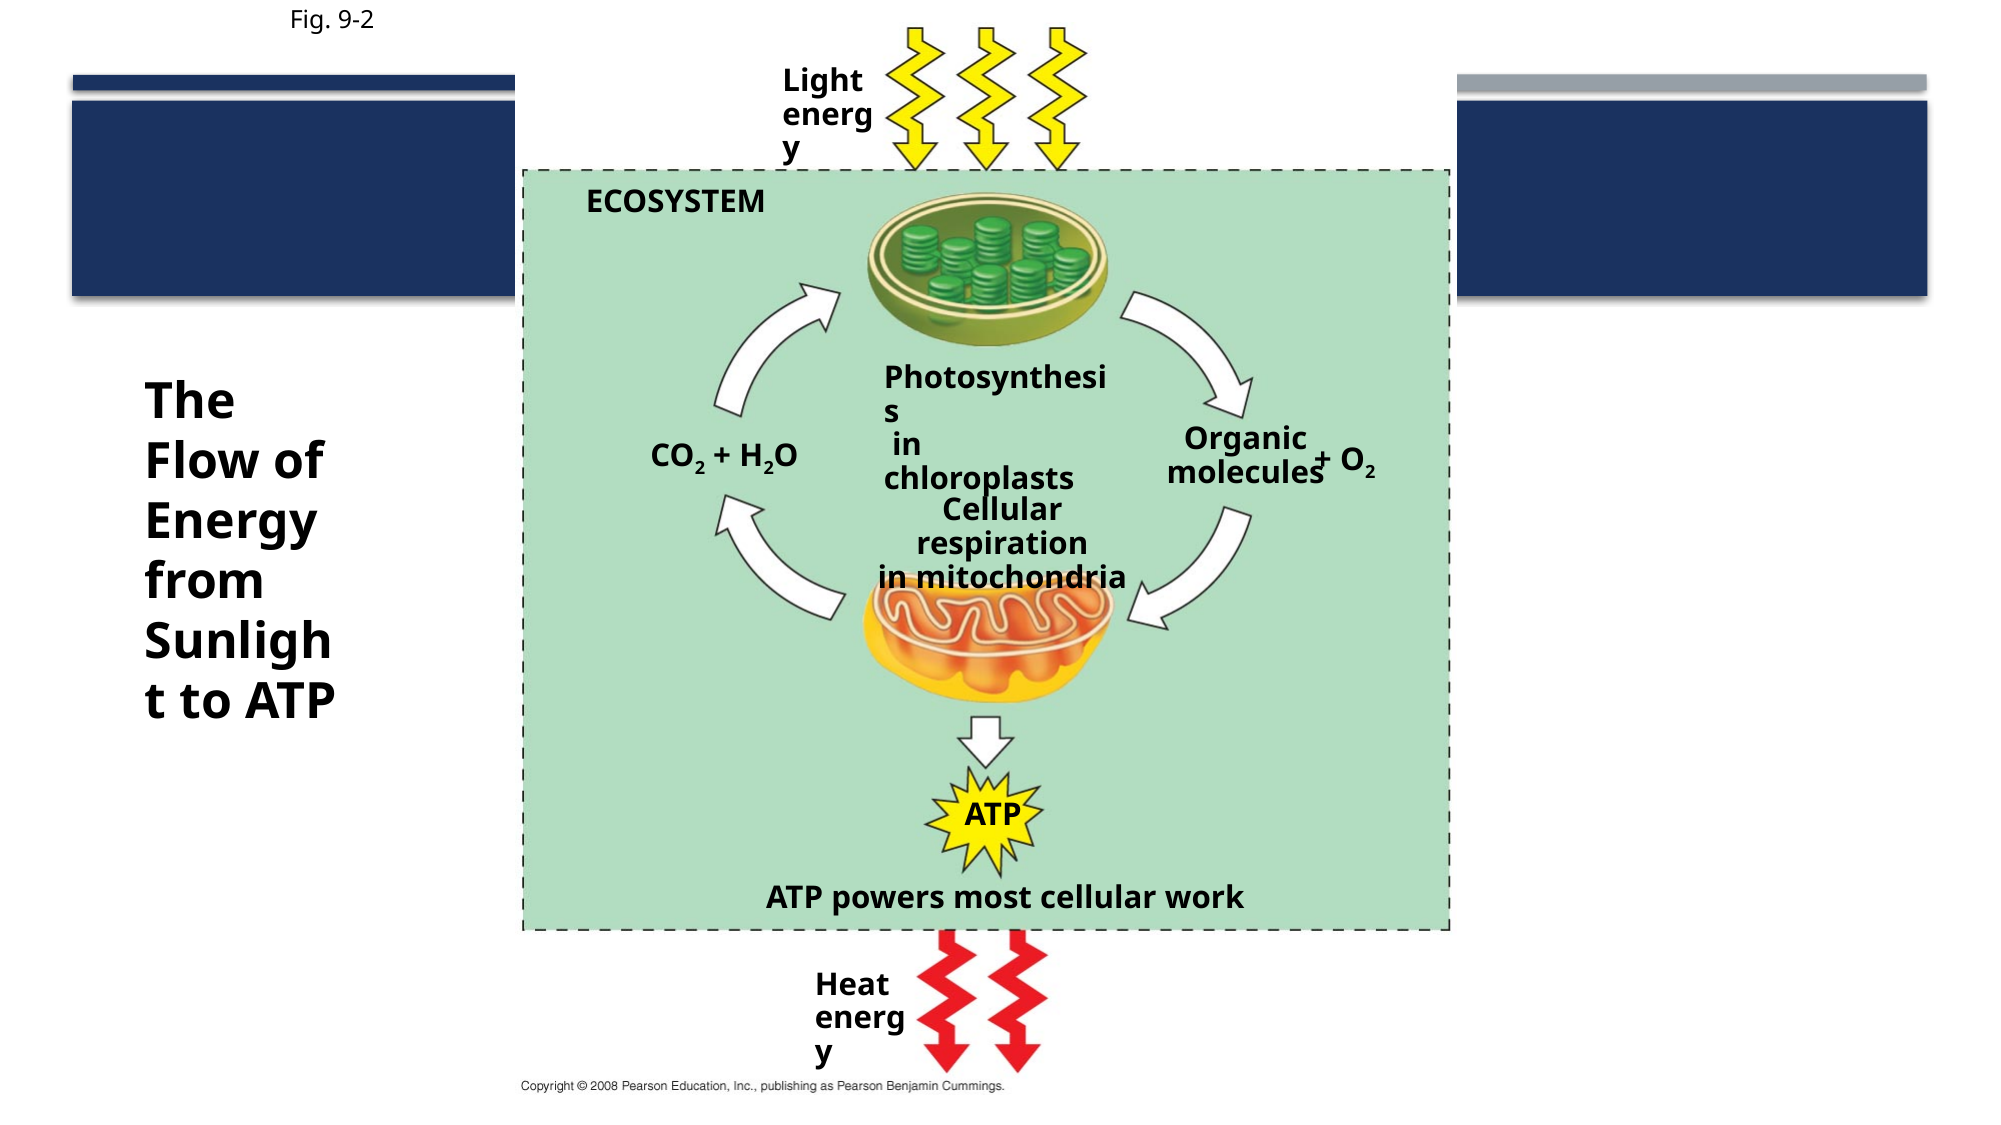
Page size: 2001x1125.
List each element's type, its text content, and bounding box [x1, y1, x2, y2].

text_box The Flow of Energy from Sunlight to ATP [130, 361, 367, 737]
picture [515, 21, 1458, 1102]
text_box Fig. 9-2 [275, 0, 600, 50]
